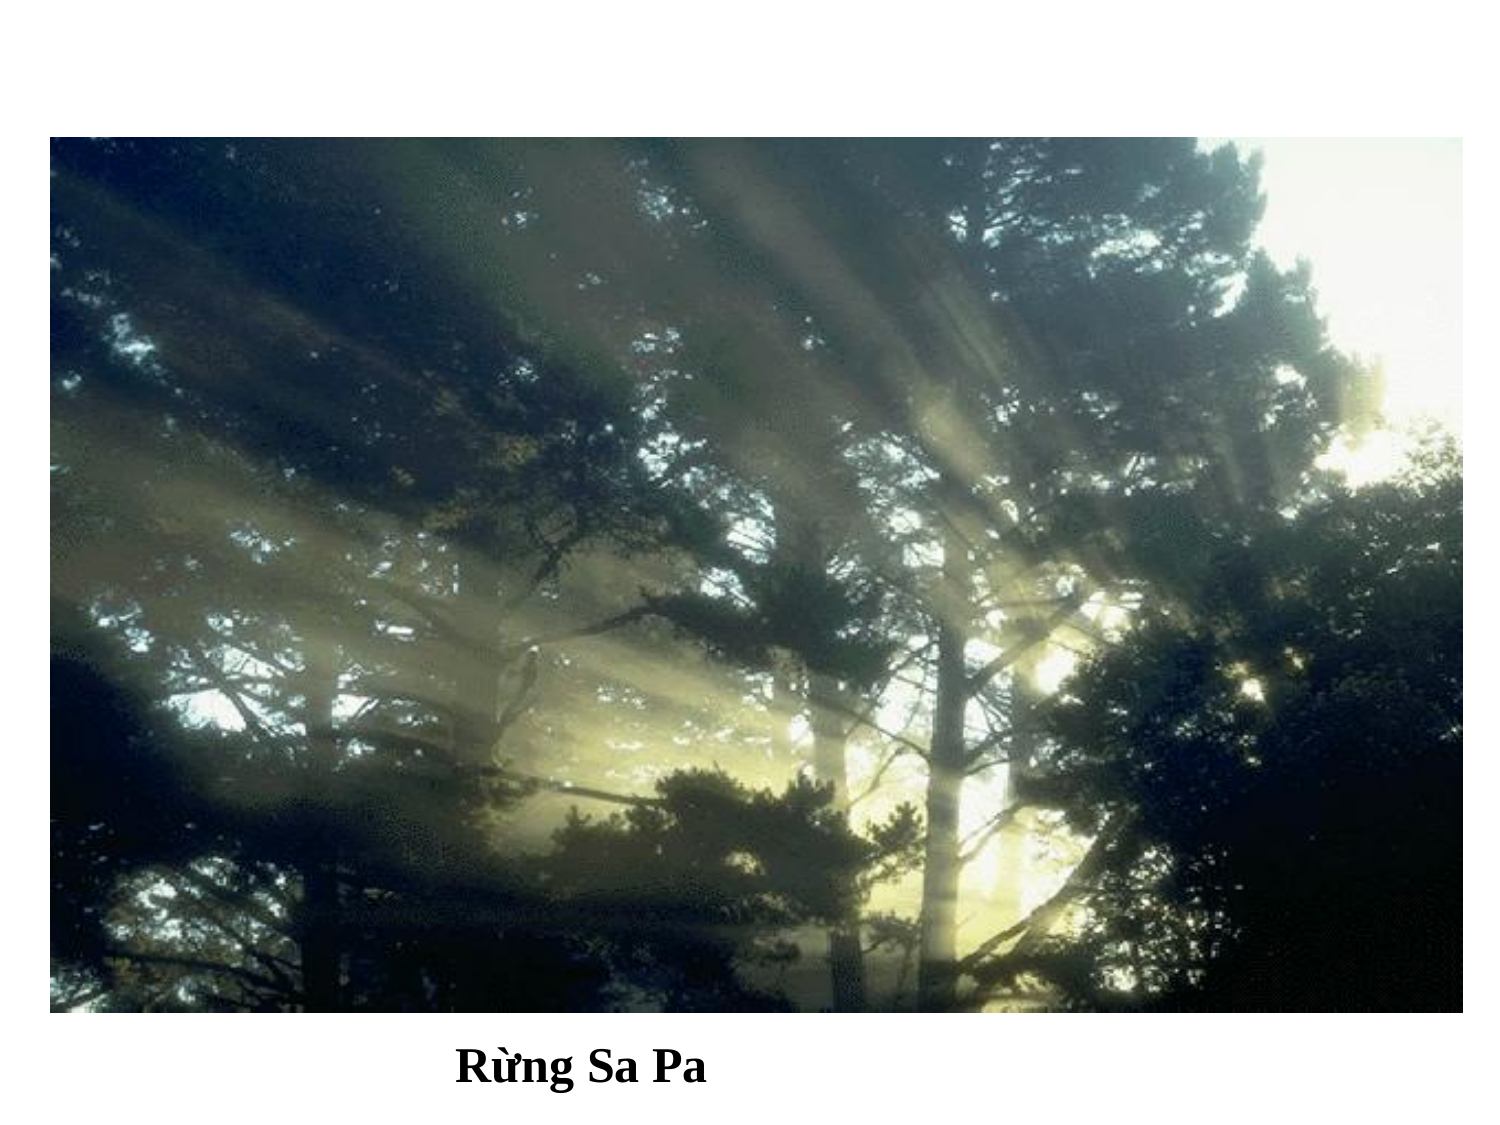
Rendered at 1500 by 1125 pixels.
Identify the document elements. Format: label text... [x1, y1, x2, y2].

text_box Rừng Sa Pa [441, 1024, 825, 1100]
picture [49, 137, 1463, 1013]
